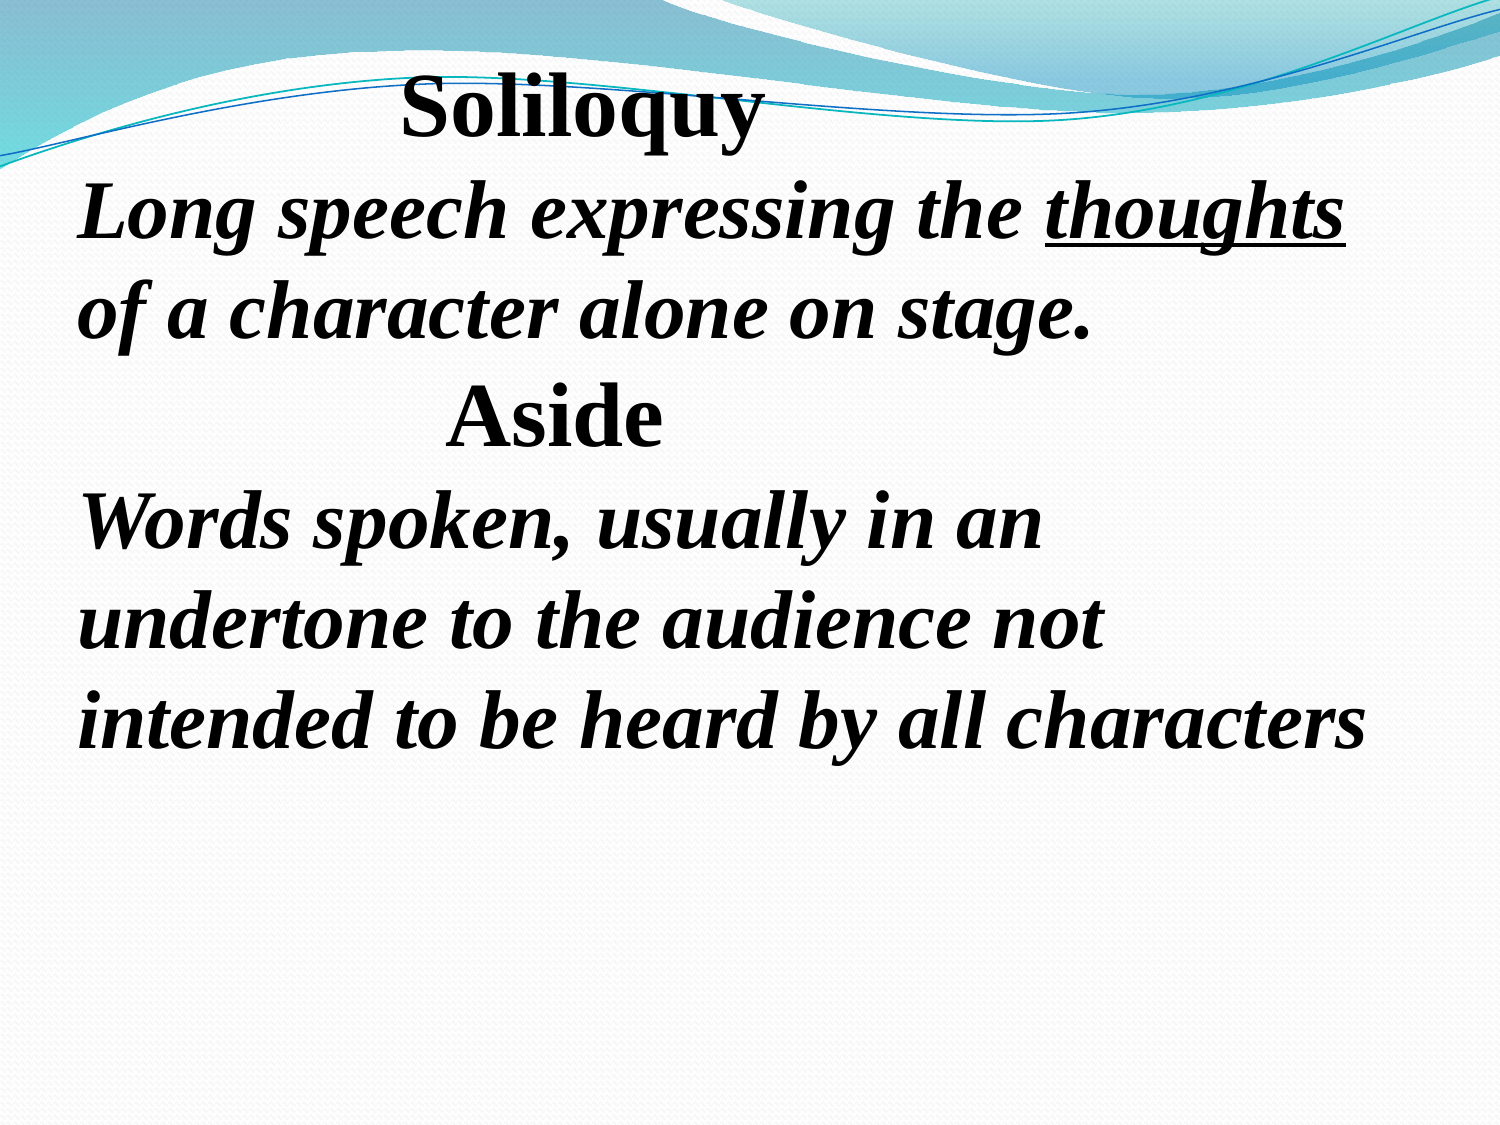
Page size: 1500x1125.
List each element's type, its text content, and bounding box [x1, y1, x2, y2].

text_box Soliloquy Long speech expressing the thoughts of a character alone on stage. Aside Words spoken, usually in an undertone to the audience not intended to be heard by all characters [62, 37, 1388, 882]
